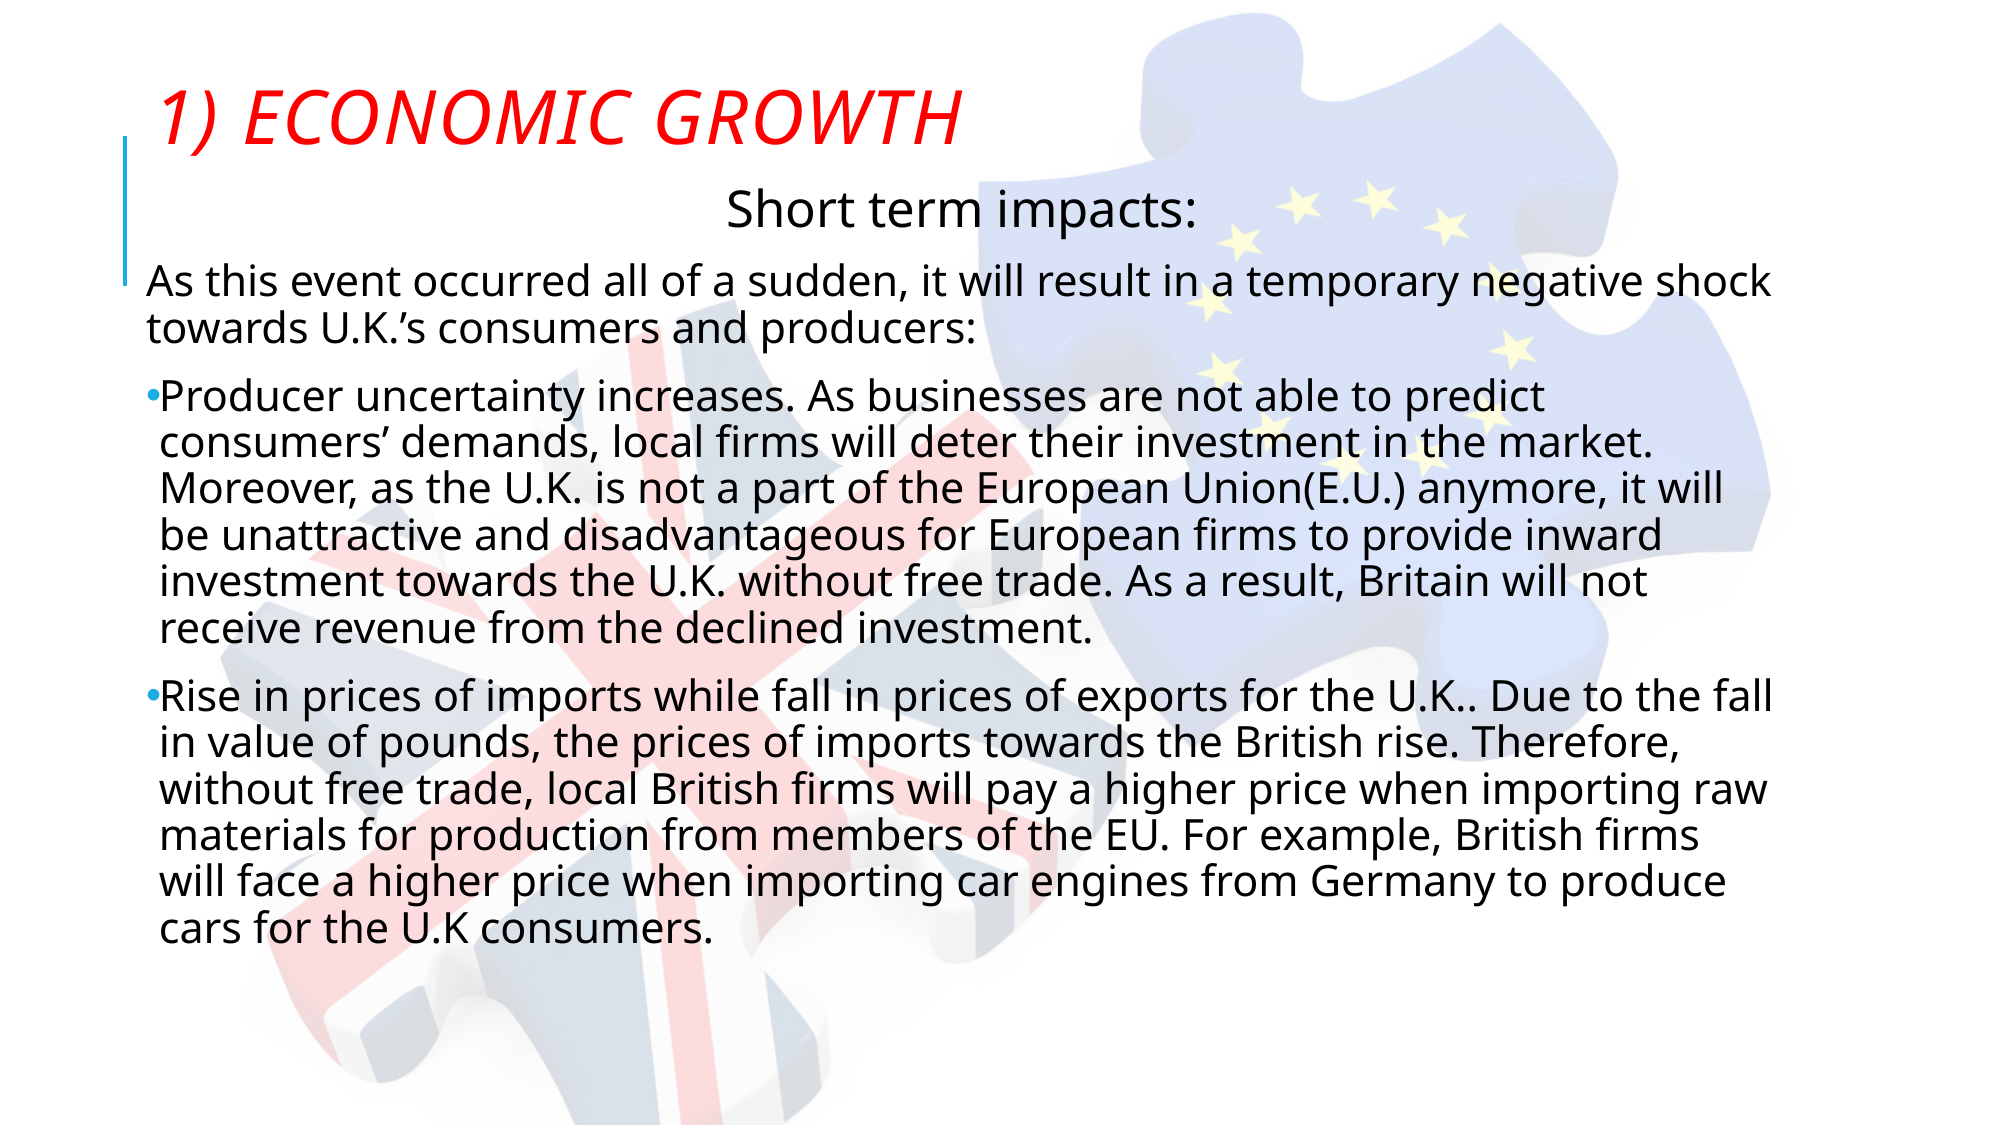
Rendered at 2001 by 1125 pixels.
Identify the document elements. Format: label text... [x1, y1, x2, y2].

title 1) ECONOMIC GROWTH [138, 0, 1733, 175]
list Short term impacts: As this event occurred all of a sudden, it will result in a temporary negative shock towards U.K.’s consumers and producers: Producer uncertainty increases. As businesses are not able to predict consumers’ demands, local firms will deter their investment in the market. Moreover, as the U.K. is not a part of the European Union(E.U.) anymore, it will be unattractive and disadvantageous for European firms to provide inward investment towards the U.K. without free trade. As a result, Britain will not receive revenue from the declined investment. Rise in prices of imports while fall in prices of exports for the U.K.. Due to the fall in value of pounds, the prices of imports towards the British rise. Therefore, without free trade, local British firms will pay a higher price when importing raw materials for production from members of the EU. For example, British firms will face a higher price when importing car engines from Germany to produce cars for the U.K consumers. [138, 175, 1786, 969]
